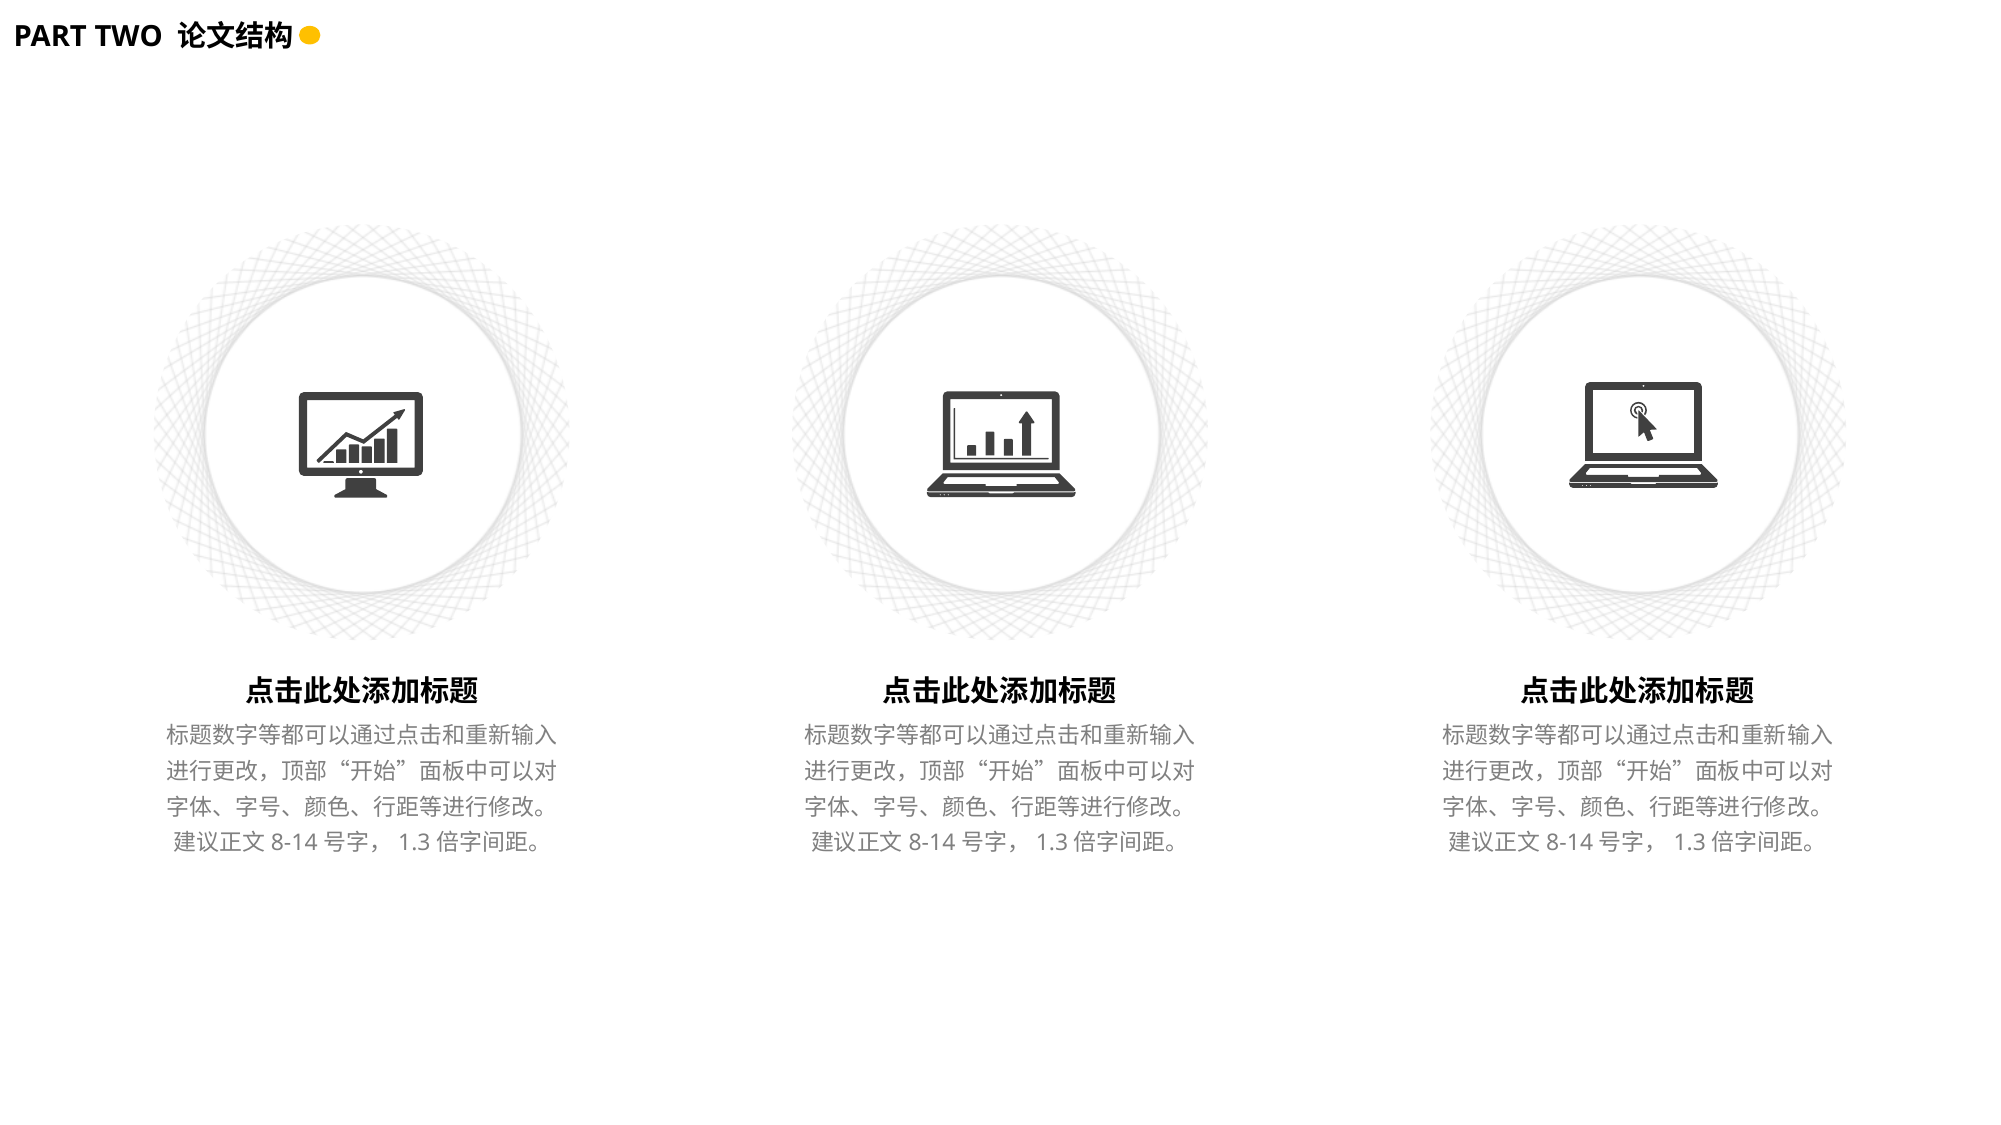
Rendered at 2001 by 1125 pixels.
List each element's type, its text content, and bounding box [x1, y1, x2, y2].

text_box 标题数字等都可以通过点击和重新输入进行更改，顶部“开始”面板中可以对字体、字号、颜色、行距等进行修改。建议正文8-14号字，1.3倍字间距。 [1424, 705, 1851, 863]
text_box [926, 391, 1076, 498]
text_box 点击此处添加标题 [868, 665, 1132, 705]
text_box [1569, 382, 1718, 488]
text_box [298, 392, 423, 498]
text_box 点击此处添加标题 [1505, 665, 1770, 705]
text_box 点击此处添加标题 [230, 665, 494, 705]
picture [153, 224, 570, 641]
text_box 标题数字等都可以通过点击和重新输入进行更改，顶部“开始”面板中可以对字体、字号、颜色、行距等进行修改。建议正文8-14号字，1.3倍字间距。 [787, 705, 1213, 863]
text_box [297, 24, 322, 46]
picture [1430, 224, 1847, 641]
text_box 标题数字等都可以通过点击和重新输入进行更改，顶部“开始”面板中可以对字体、字号、颜色、行距等进行修改。建议正文8-14号字，1.3倍字间距。 [149, 705, 576, 863]
text_box PART TWO 论文结构 [0, 9, 309, 60]
picture [792, 224, 1208, 641]
